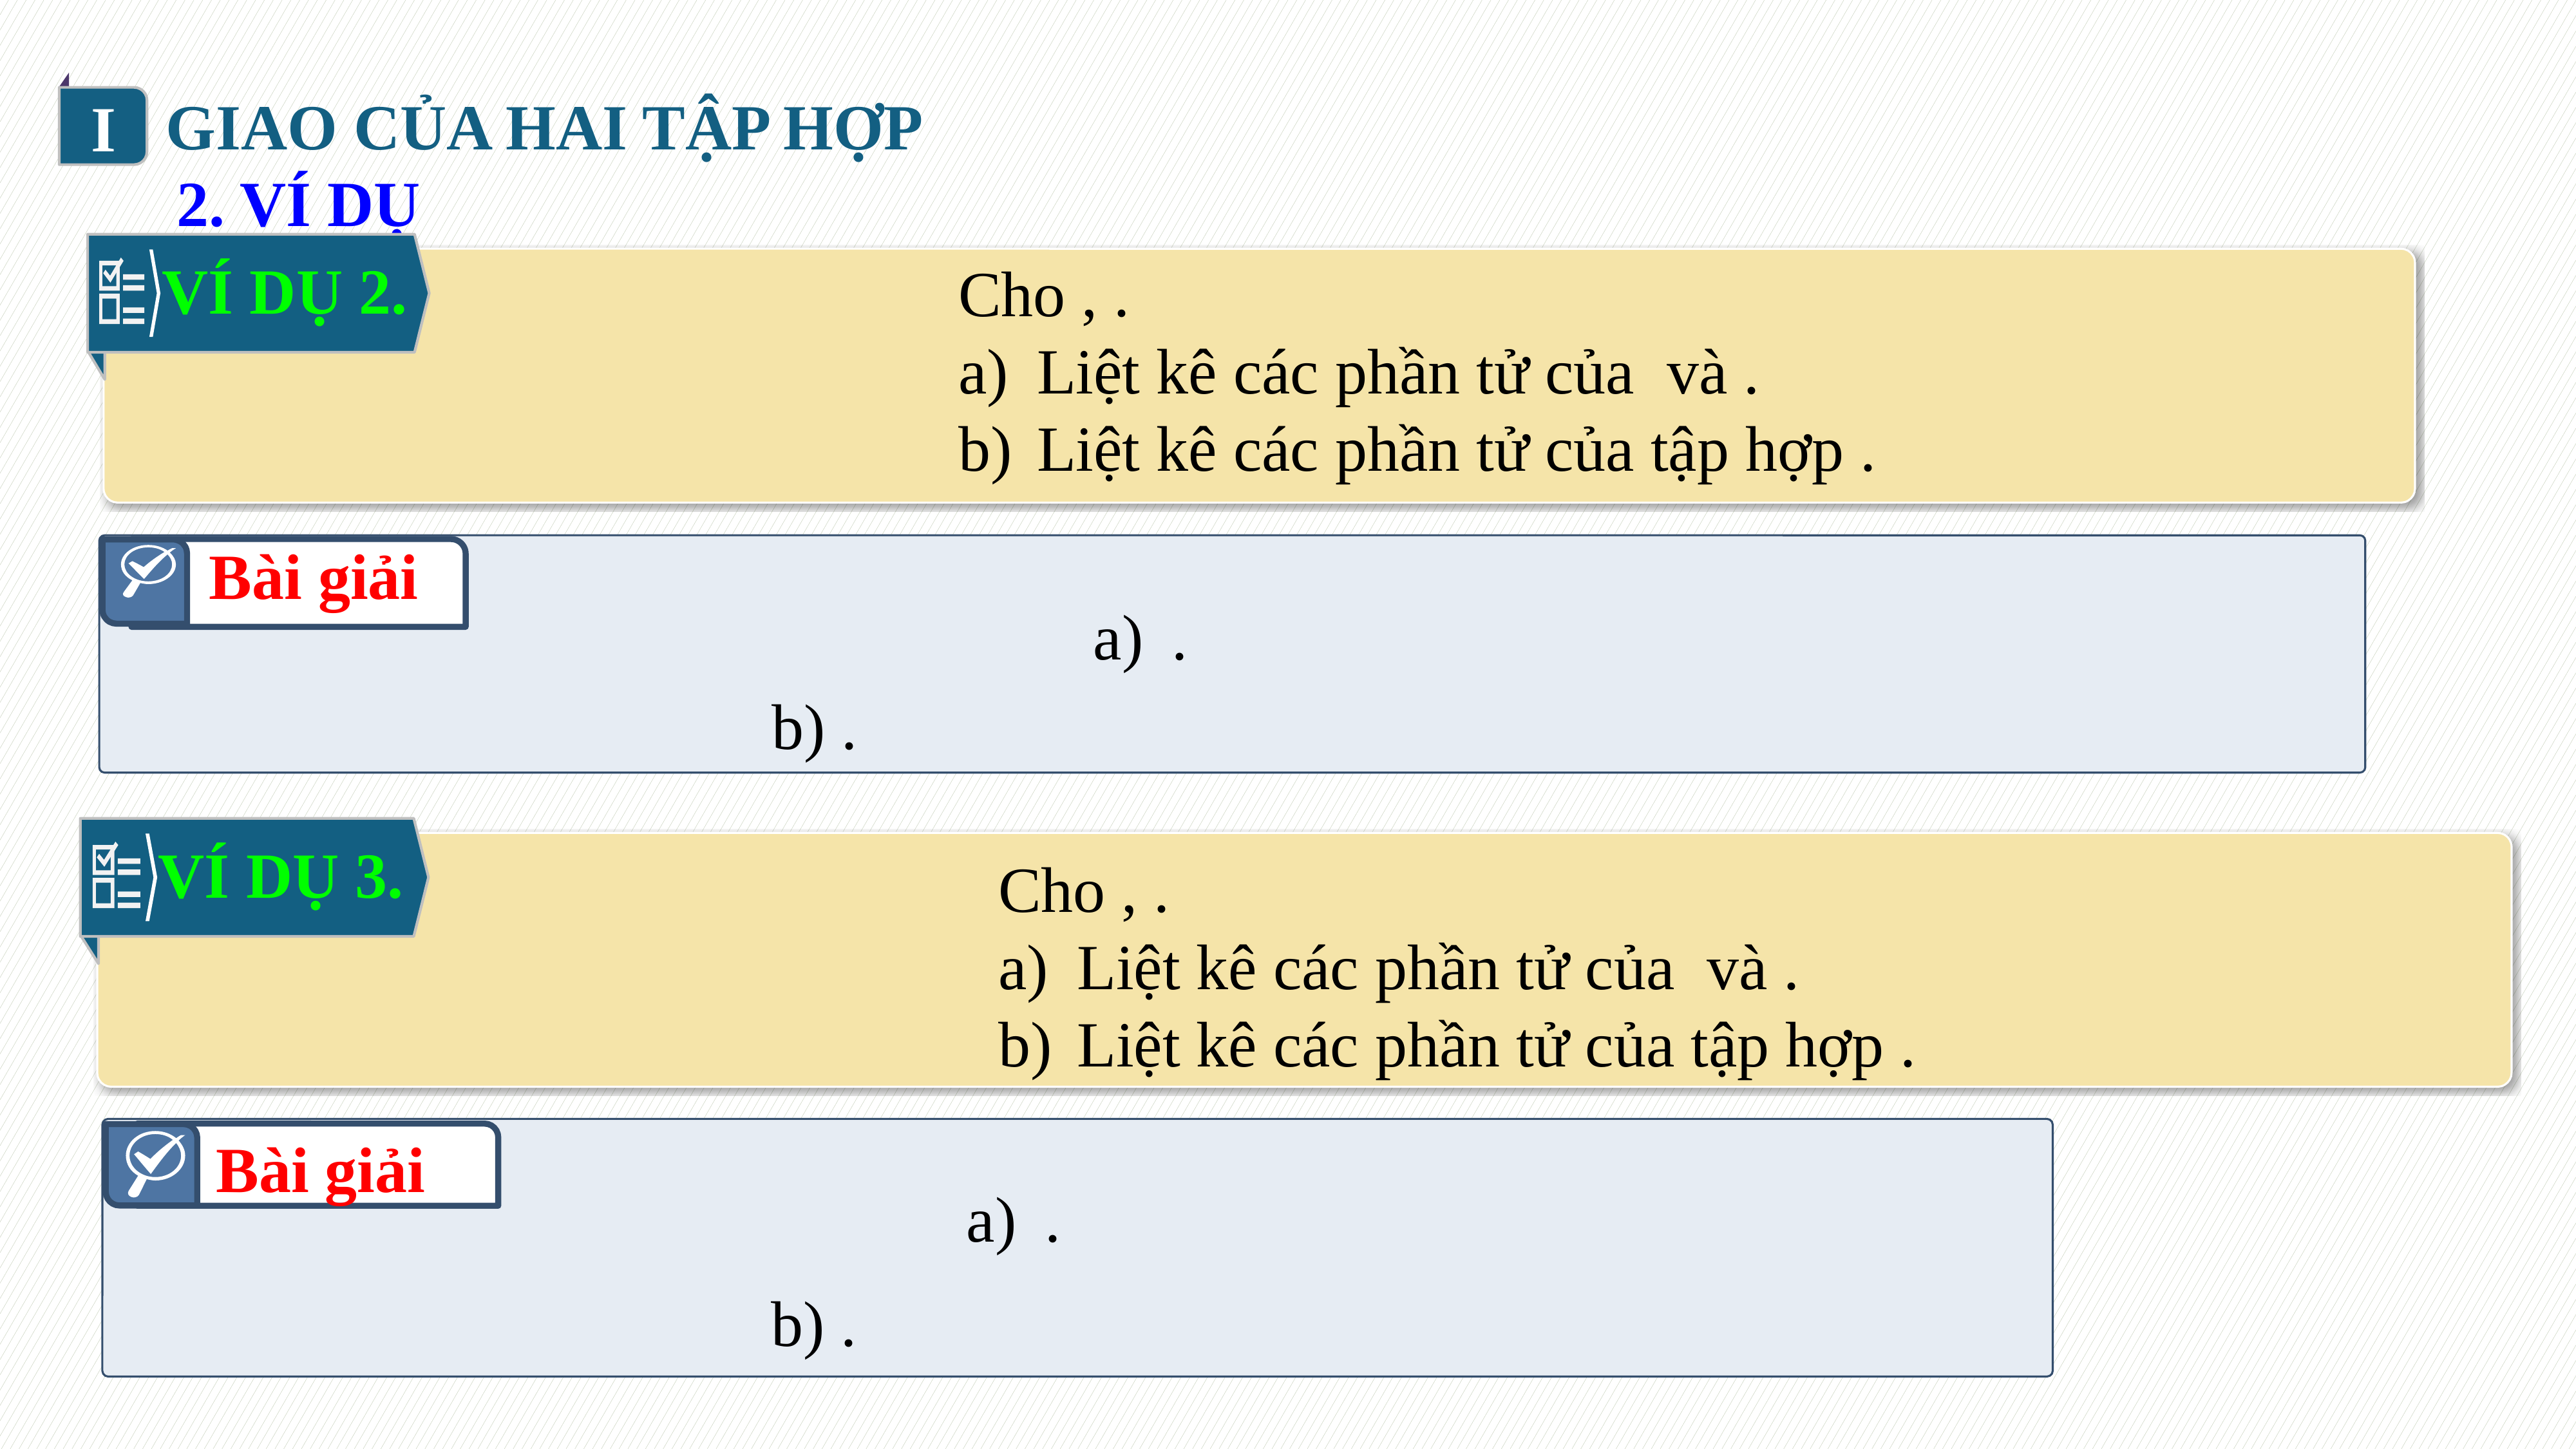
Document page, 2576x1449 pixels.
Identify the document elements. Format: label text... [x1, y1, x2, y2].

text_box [58, 72, 1339, 171]
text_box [80, 818, 2512, 1087]
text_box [99, 529, 2366, 773]
text_box 2. VÍ DỤ [167, 178, 683, 232]
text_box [87, 234, 2416, 503]
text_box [102, 1119, 2053, 1377]
